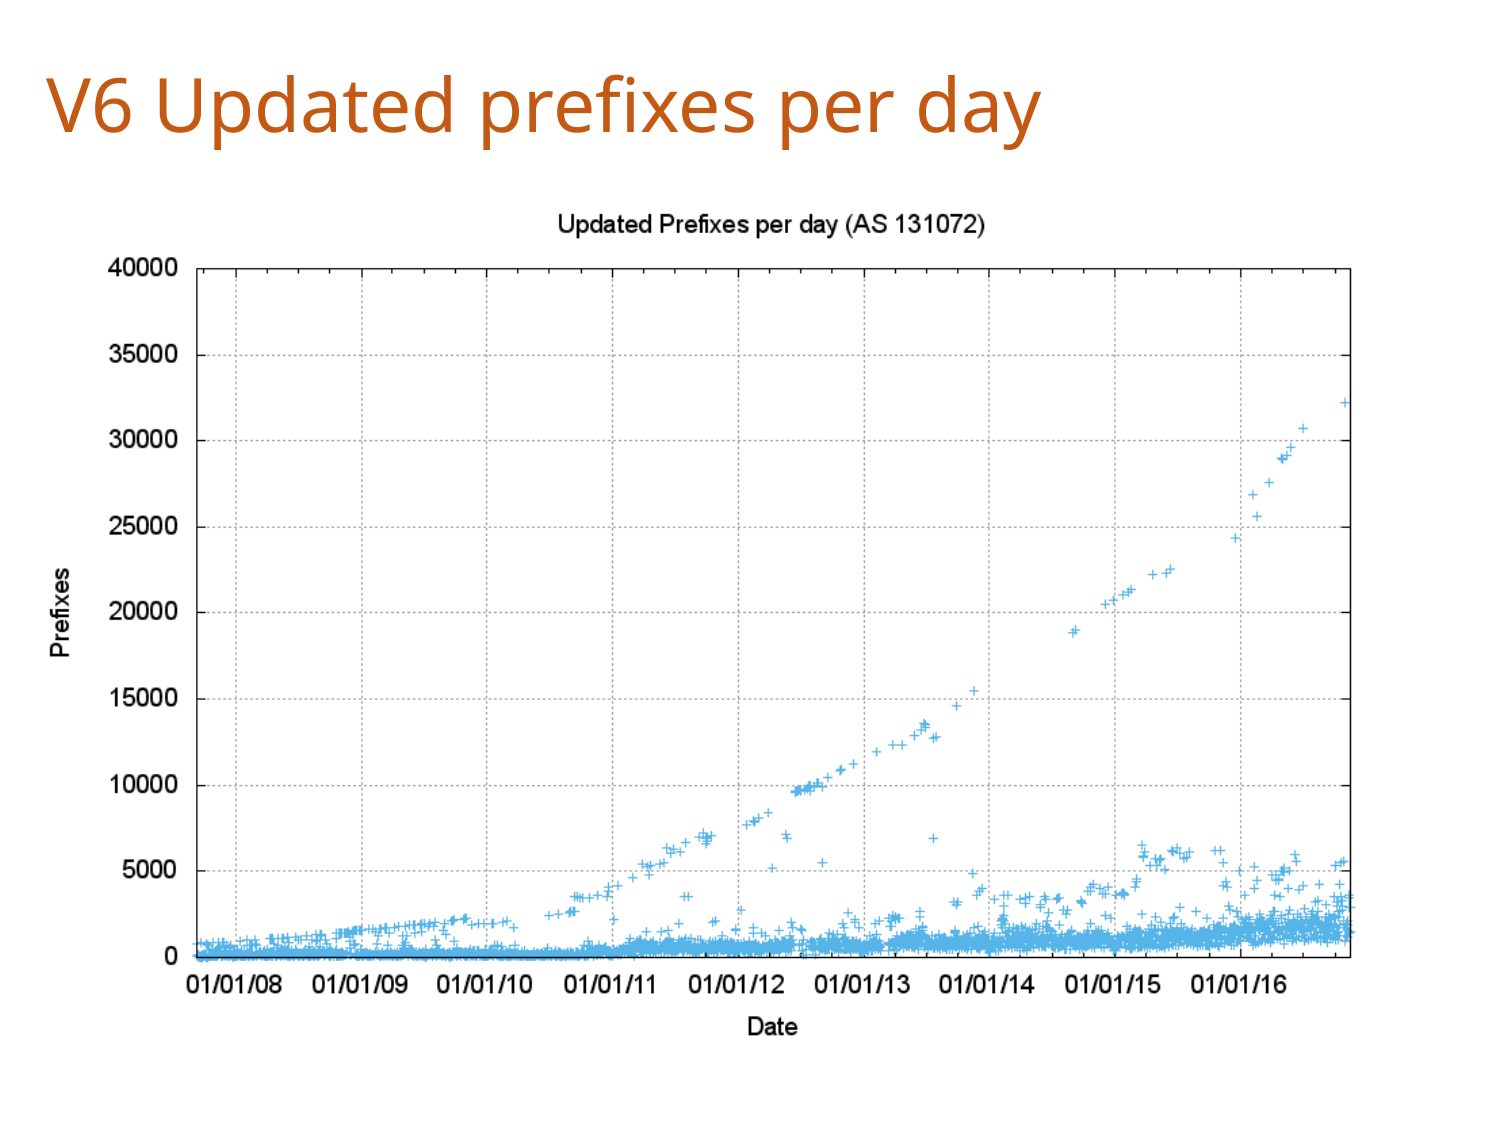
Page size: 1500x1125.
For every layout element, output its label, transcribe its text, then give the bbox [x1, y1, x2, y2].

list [42, 183, 1396, 1050]
title V6 Updated prefixes per day [31, 0, 1325, 218]
